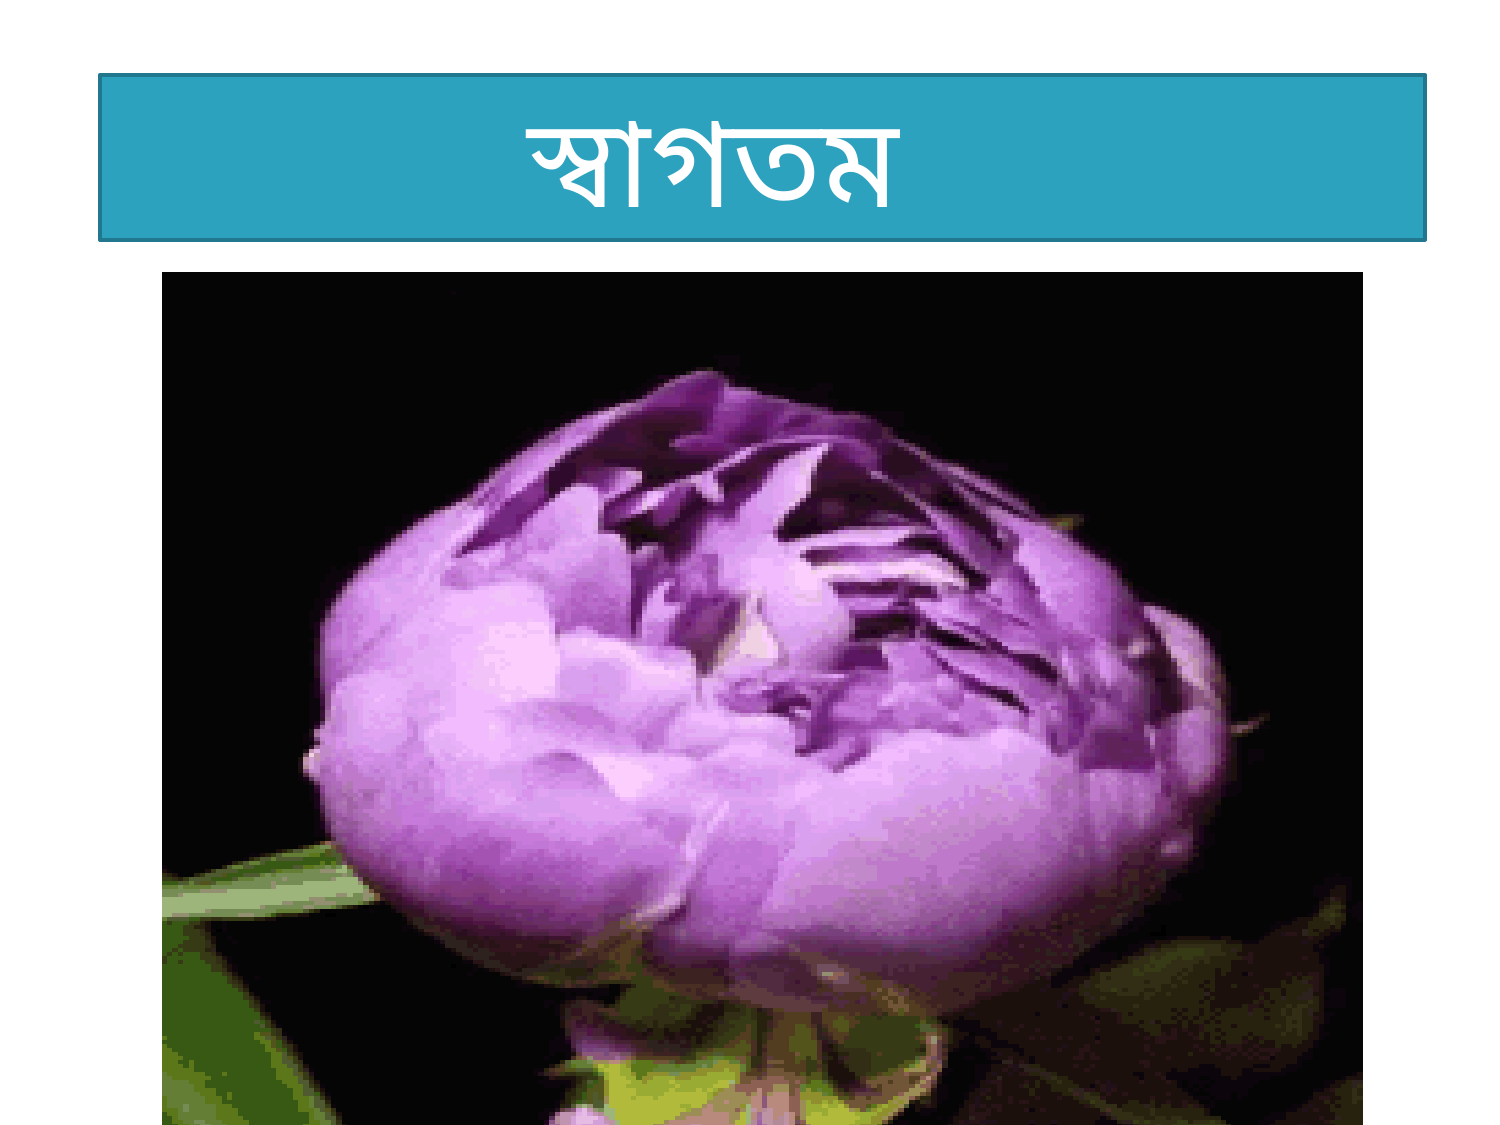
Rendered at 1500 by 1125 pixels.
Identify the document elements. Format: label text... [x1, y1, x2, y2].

text_box স্বাগতম [98, 73, 1427, 242]
picture [162, 272, 1363, 1125]
